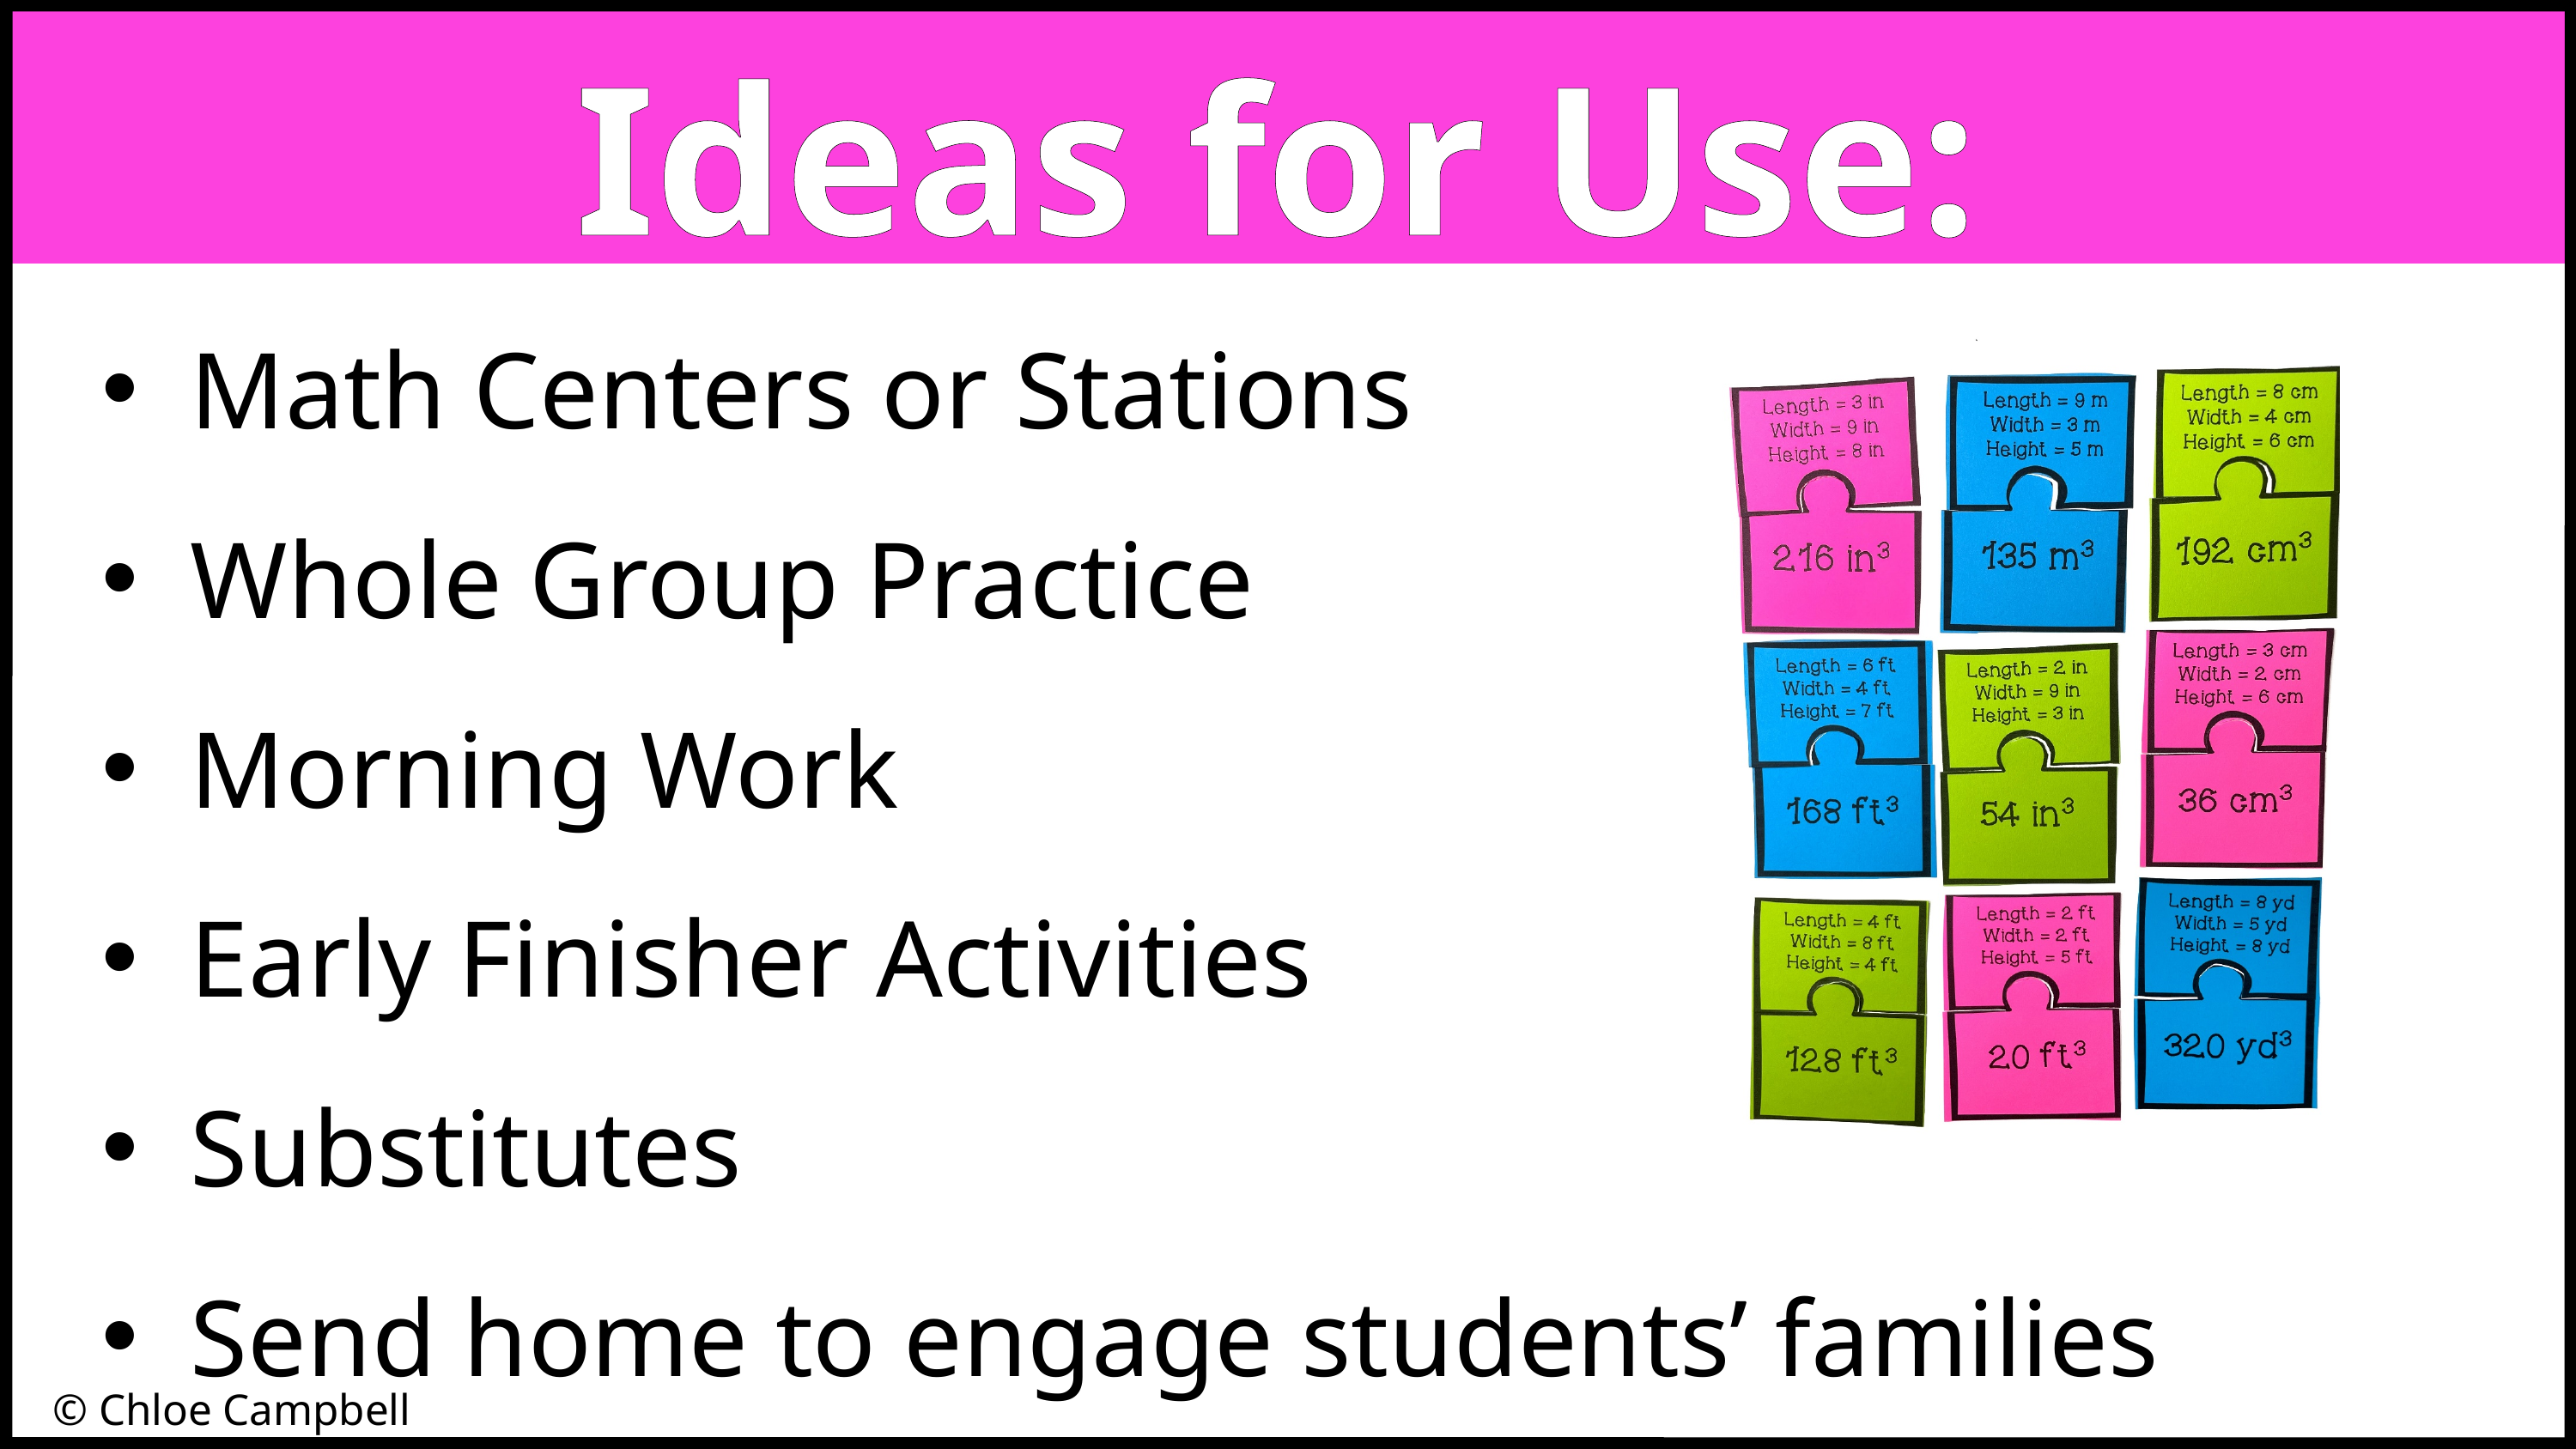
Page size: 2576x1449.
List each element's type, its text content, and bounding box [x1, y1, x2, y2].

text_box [0, 0, 2576, 264]
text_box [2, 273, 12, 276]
text_box Math Centers or Stations Whole Group Practice Morning Work Early Finisher Activities Substitutes Send home to engage students’ families [12, 274, 2487, 1397]
text_box © Chloe Campbell [52, 1397, 592, 1434]
picture [1656, 317, 2341, 1229]
